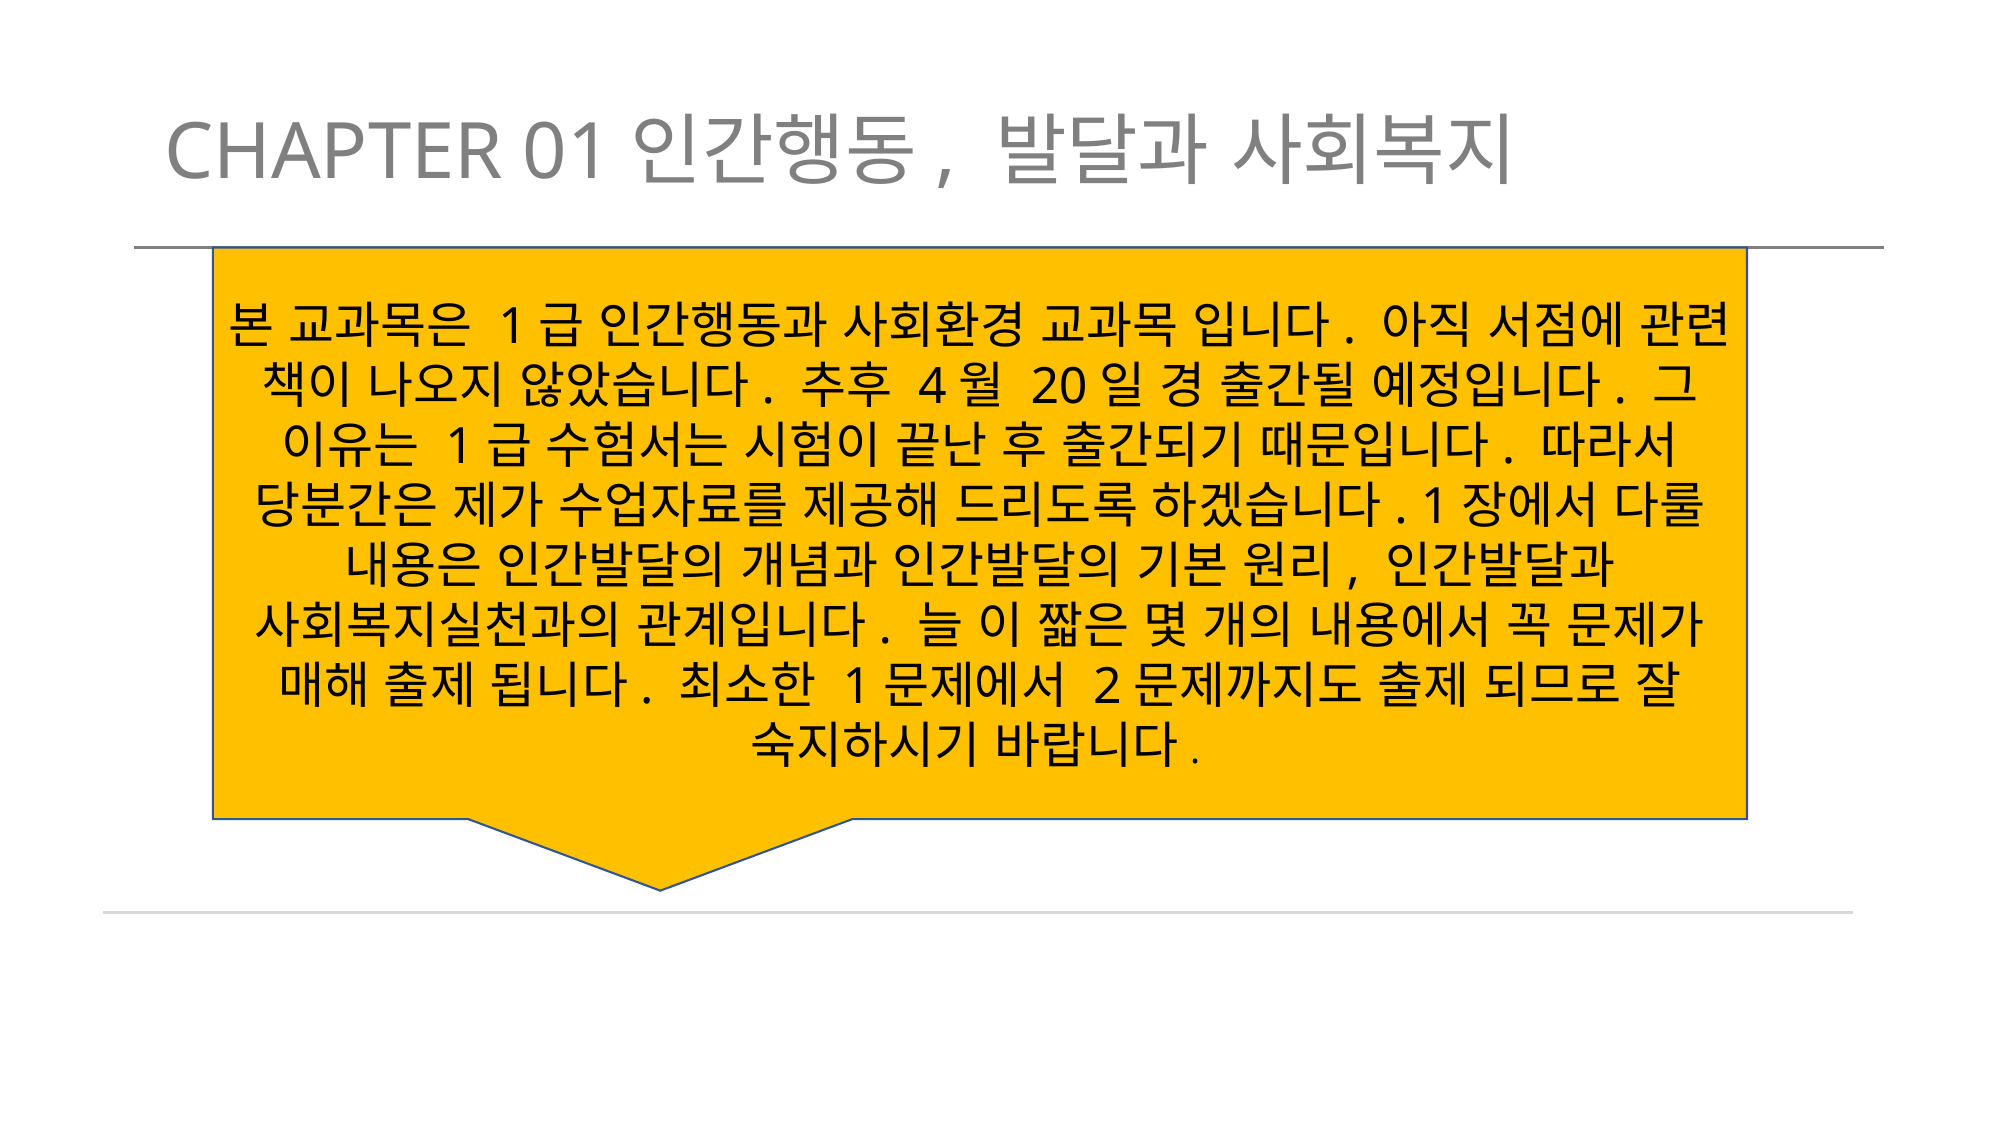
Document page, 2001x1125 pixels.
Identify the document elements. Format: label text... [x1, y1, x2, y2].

text_box 본 교과목은 1급 인간행동과 사회환경 교과목 입니다. 아직 서점에 관련 책이 나오지 않았습니다. 추후 4월 20일 경 출간될 예정입니다. 그 이유는 1급 수험서는 시험이 끝난 후 출간되기 때문입니다. 따라서 당분간은 제가 수업자료를 제공해 드리도록 하겠습니다. 1장에서 다룰 내용은 인간발달의 개념과 인간발달의 기본 원리, 인간발달과 사회복지실천과의 관계입니다. 늘 이 짧은 몇 개의 내용에서 꼭 문제가 매해 출제 됩니다. 최소한 1문제에서 2문제까지도 출제 되므로 잘 숙지하시기 바랍니다. [211, 248, 1749, 892]
text_box CHAPTER 01인간행동, 발달과 사회복지 [149, 93, 1533, 202]
